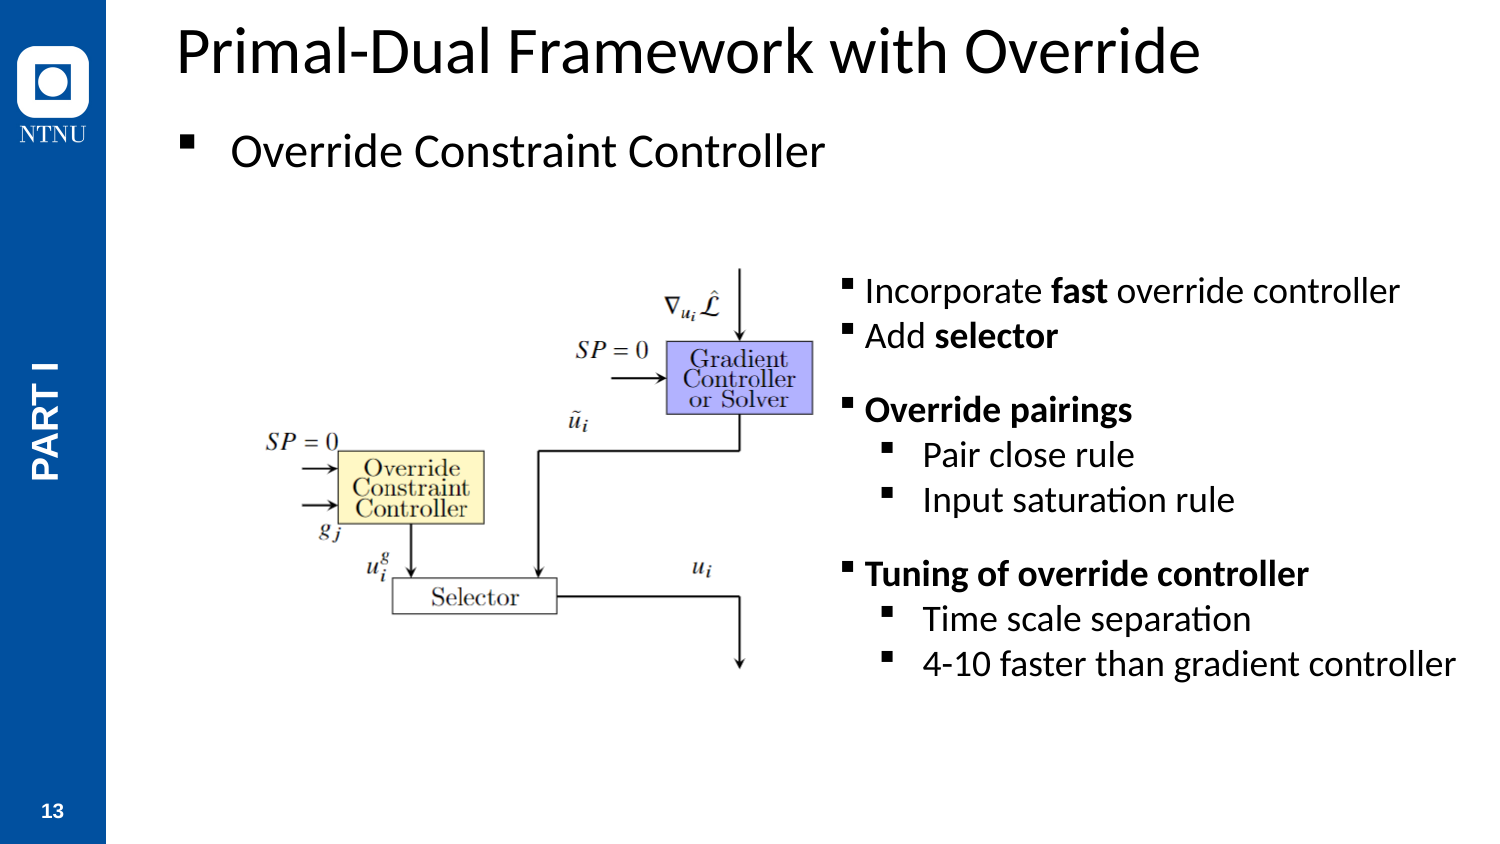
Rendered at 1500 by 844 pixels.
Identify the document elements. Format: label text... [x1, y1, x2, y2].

picture [239, 256, 831, 679]
title Primal-Dual Framework with Override [161, 0, 1500, 95]
list Override Constraint Controller [161, 111, 1461, 186]
picture [0, 0, 106, 844]
text_box Override pairings Pair close rule Input saturation rule [835, 377, 1500, 528]
text_box Incorporate fast override controller Add selector [833, 258, 1500, 364]
text_box Tuning of override controller Time scale separation 4-10 faster than gradient controller [824, 541, 1500, 692]
text_box PART I [12, 347, 73, 497]
